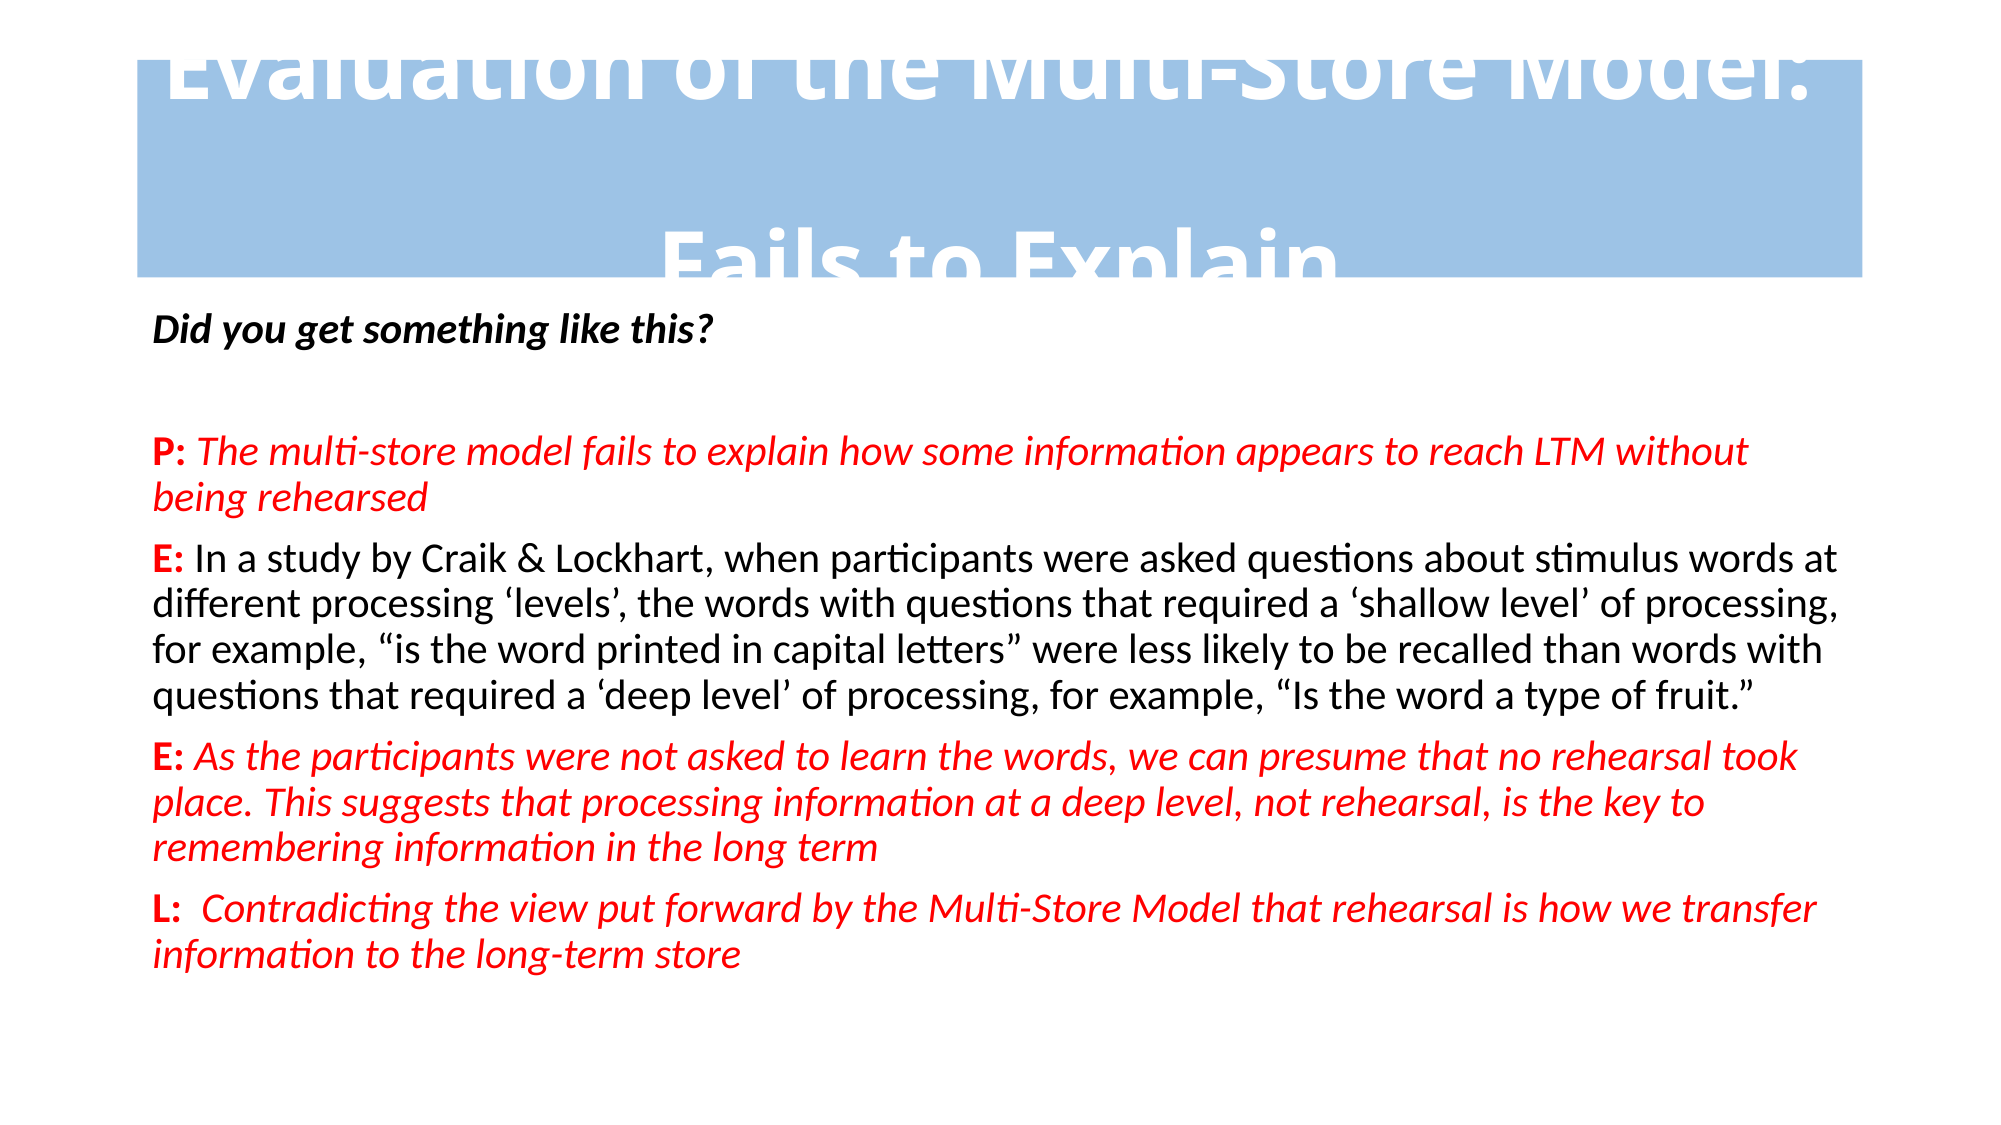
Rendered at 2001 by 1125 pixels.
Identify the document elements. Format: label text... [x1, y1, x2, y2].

title Evaluation of the Multi-Store Model: Fails to Explain [137, 59, 1863, 278]
list Did you get something like this? P: The multi-store model fails to explain how some information appears to reach LTM without being rehearsed E: In a study by Craik & Lockhart, when participants were asked questions about stimulus words at different processing ‘levels’, the words with questions that required a ‘shallow level’ of processing, for example, “is the word printed in capital letters” were less likely to be recalled than words with questions that required a ‘deep level’ of processing, for example, “Is the word a type of fruit.” E: As the participants were not asked to learn the words, we can presume that no rehearsal took place. This suggests that processing information at a deep level, not rehearsal, is the key to remembering information in the long term L: Contradicting the view put forward by the Multi-Store Model that rehearsal is how we transfer information to the long-term store [137, 299, 1863, 1014]
